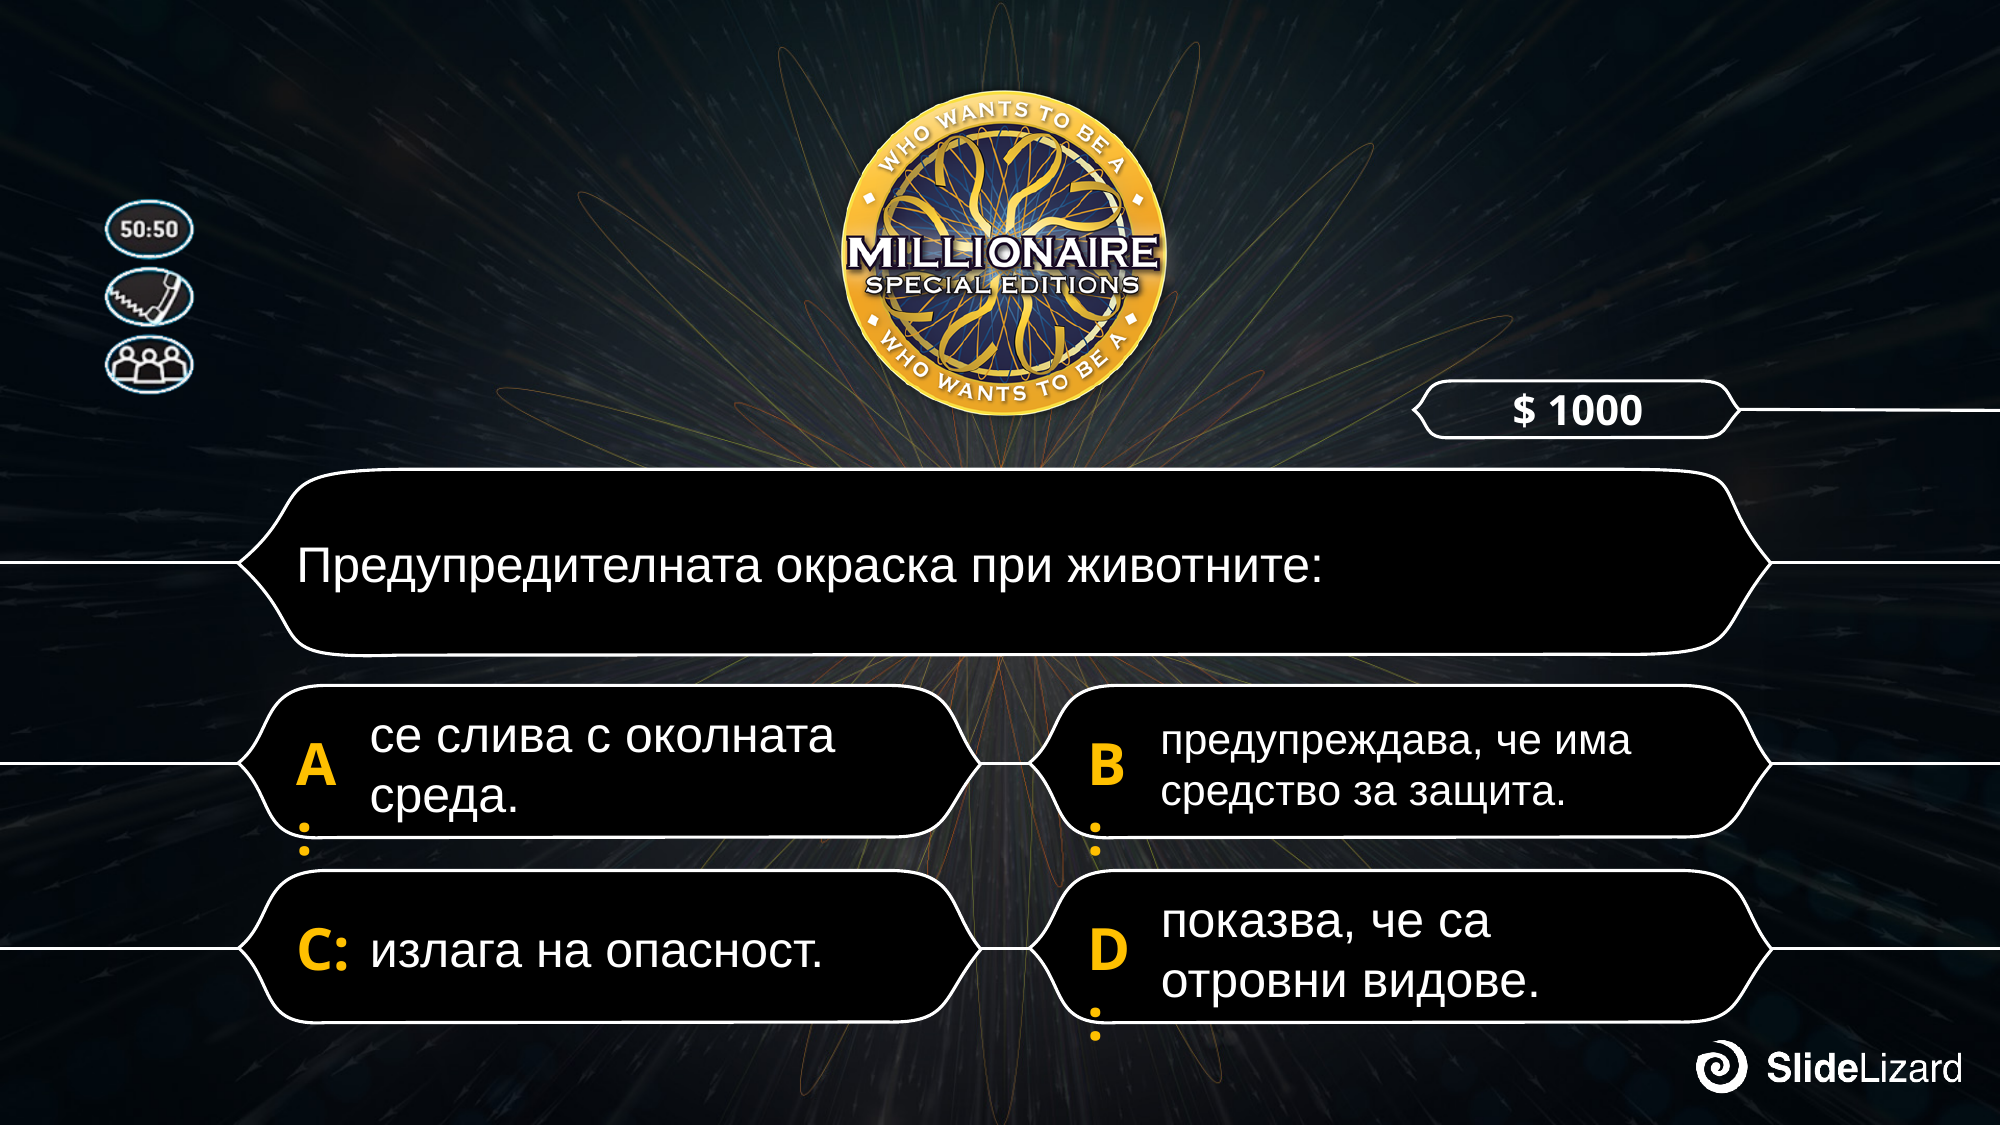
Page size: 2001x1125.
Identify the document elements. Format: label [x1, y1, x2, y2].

text_box [0, 469, 2000, 656]
picture [0, 764, 2000, 948]
text_box [1413, 380, 2000, 438]
picture [0, 0, 2000, 469]
text_box [1029, 870, 1772, 1023]
picture [0, 949, 2000, 1125]
text_box [238, 870, 981, 1023]
text_box [238, 685, 981, 838]
picture [0, 656, 2000, 763]
